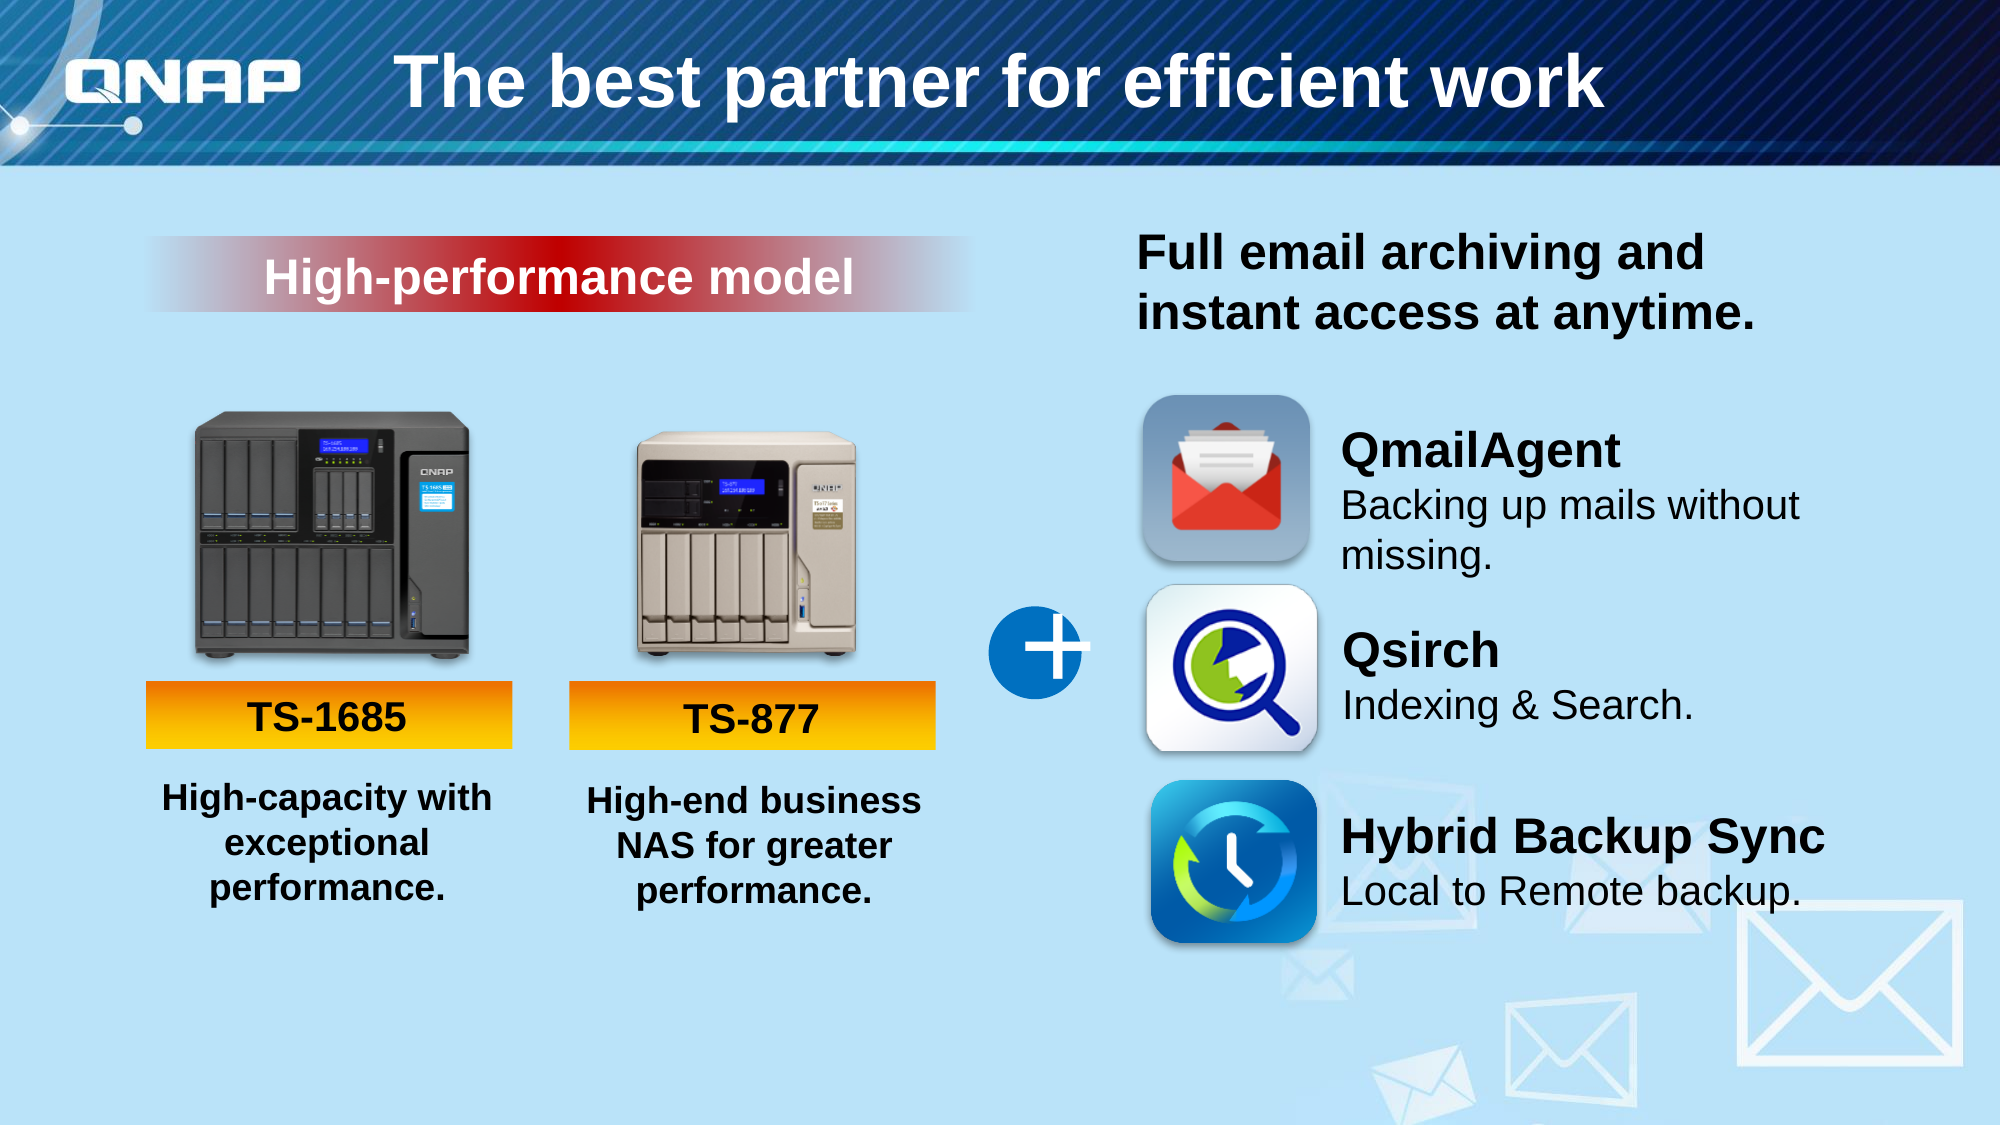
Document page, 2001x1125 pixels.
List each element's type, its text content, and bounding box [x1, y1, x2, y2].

title The best partner for efficient work [0, 0, 2000, 166]
text_box Qsirch Indexing & Search. [1327, 610, 1710, 736]
text_box Hybrid Backup Sync Local to Remote backup. [1325, 796, 2000, 922]
text_box High-capacity with exceptional performance. [126, 764, 528, 915]
picture [0, 166, 2000, 1125]
text_box [1075, 627, 1083, 679]
text_box High-performance model [142, 236, 977, 312]
text_box [987, 623, 998, 683]
text_box High-end business NAS for greater performance. [565, 768, 944, 919]
text_box Full email archiving and instant access at anytime. [1121, 212, 1856, 347]
text_box ＋ [998, 582, 1075, 707]
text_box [569, 422, 936, 750]
text_box QmailAgent Backing up mails without missing. [1325, 410, 1978, 586]
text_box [125, 399, 537, 749]
